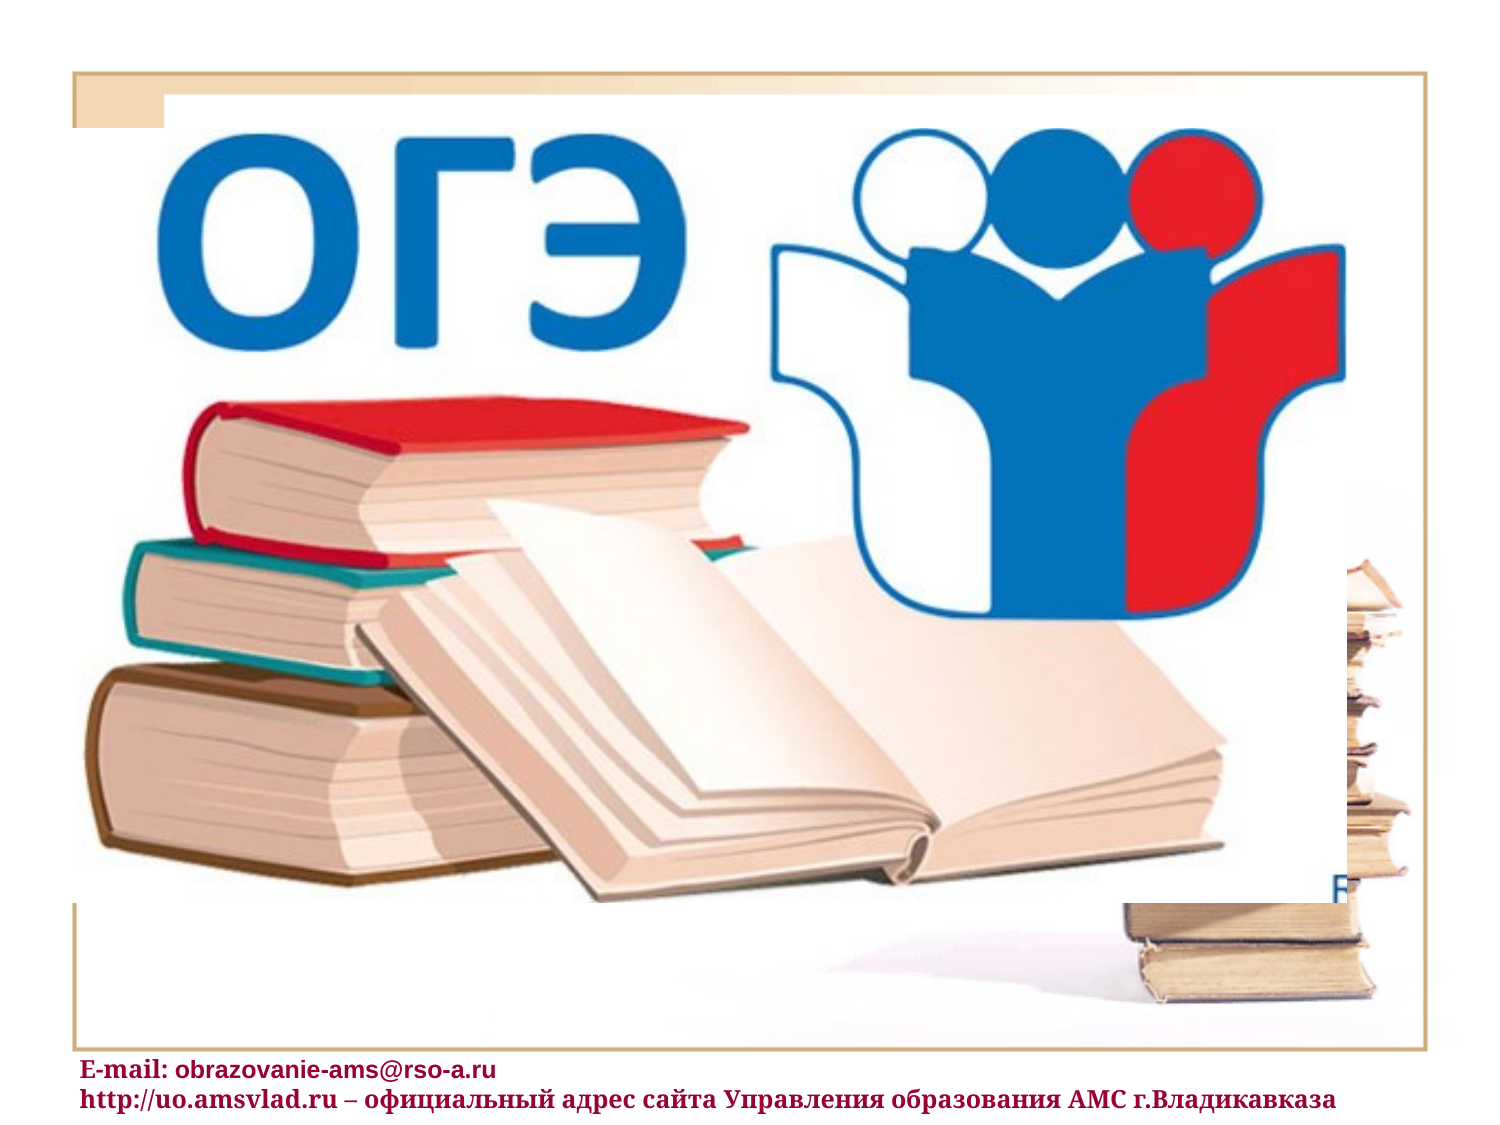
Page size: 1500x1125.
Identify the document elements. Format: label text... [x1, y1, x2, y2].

text_box E-mail: obrazovanie-ams@rso-a.ru http://uo.amsvlad.ru – официальный адрес сайта Управления образования АМС г.Владикавказа [64, 1046, 1400, 1121]
picture [0, 0, 1500, 1125]
